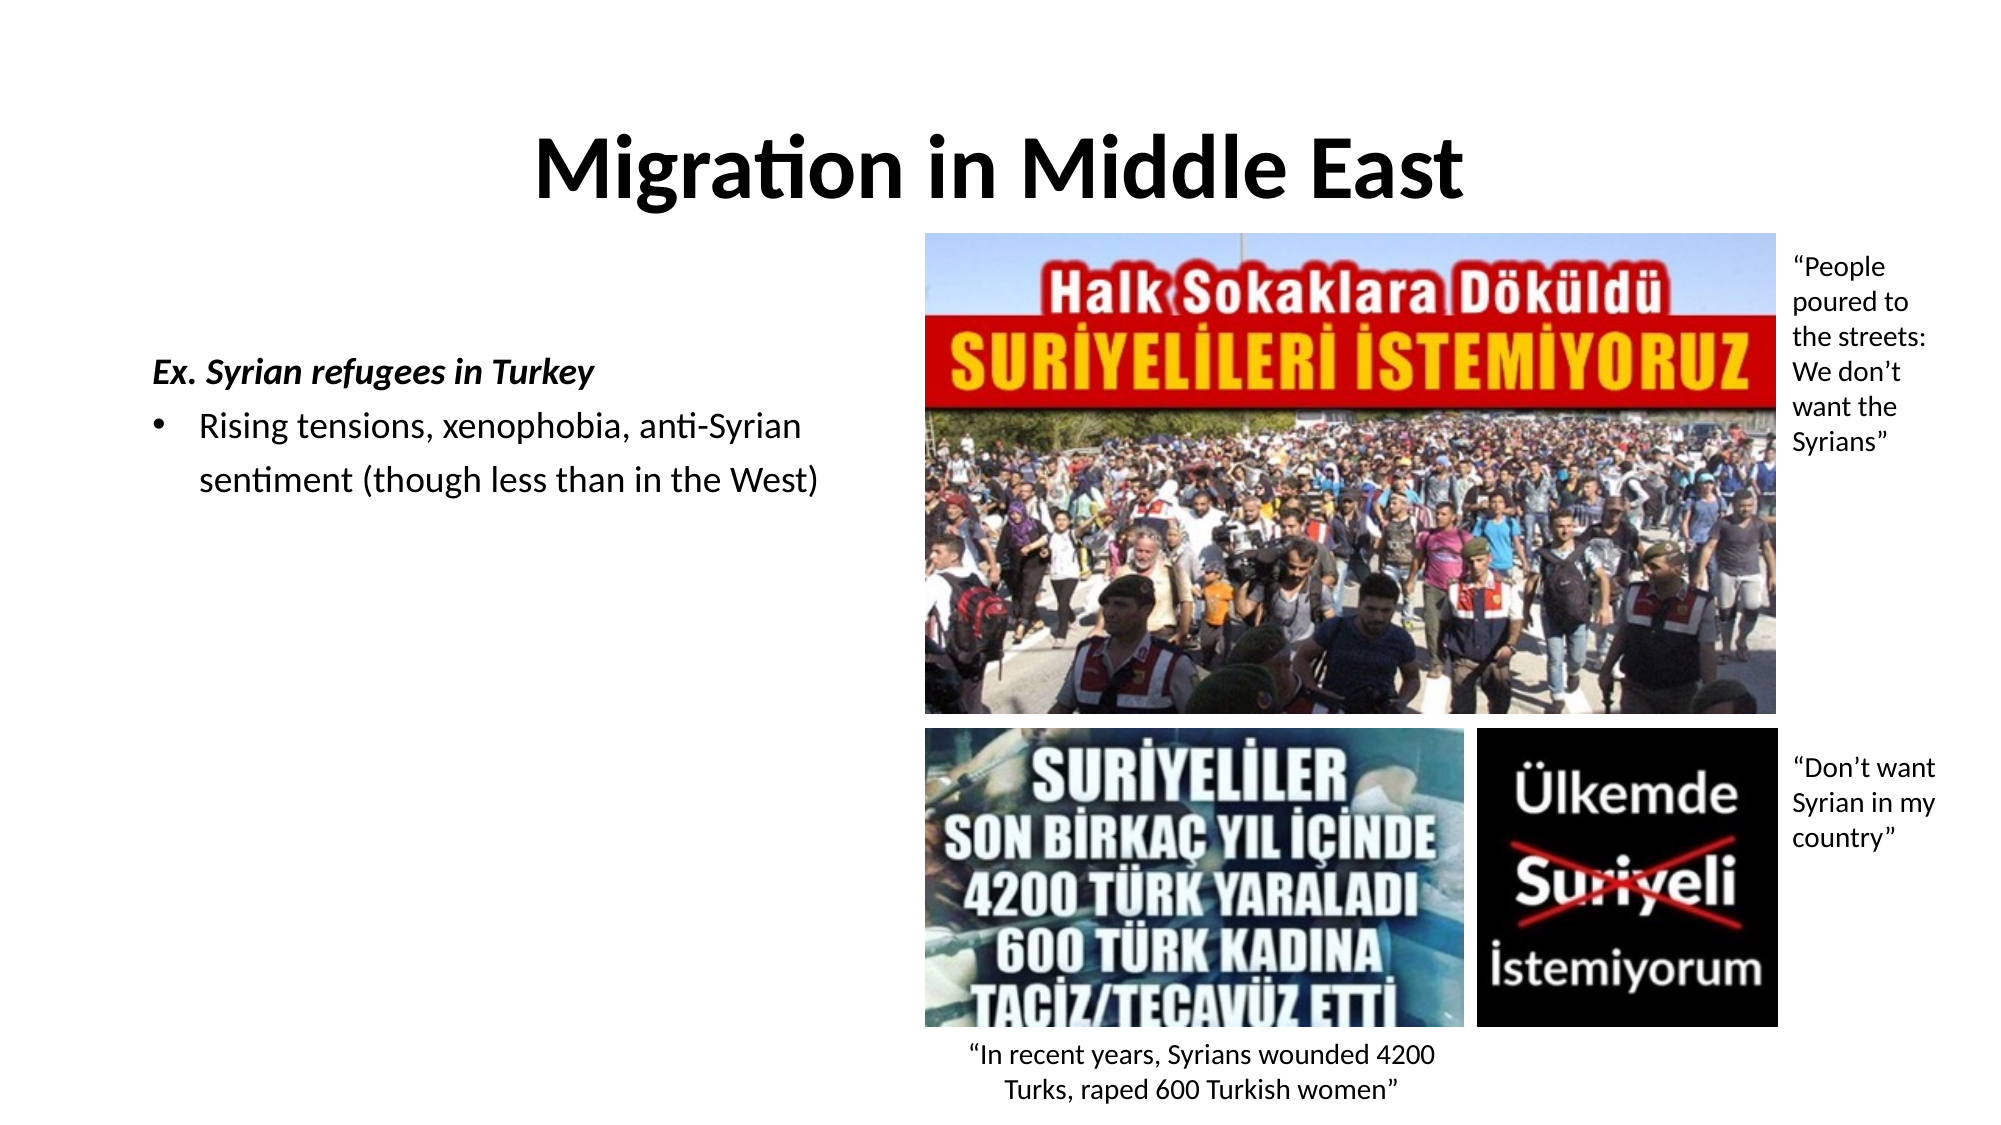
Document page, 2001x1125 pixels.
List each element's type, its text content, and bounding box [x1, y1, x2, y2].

text_box Ex. Syrian refugees in Turkey Rising tensions, xenophobia, anti-Syrian sentiment (though less than in the West) [137, 330, 914, 562]
title Migration in Middle East [137, 59, 1863, 278]
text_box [925, 233, 1962, 1114]
